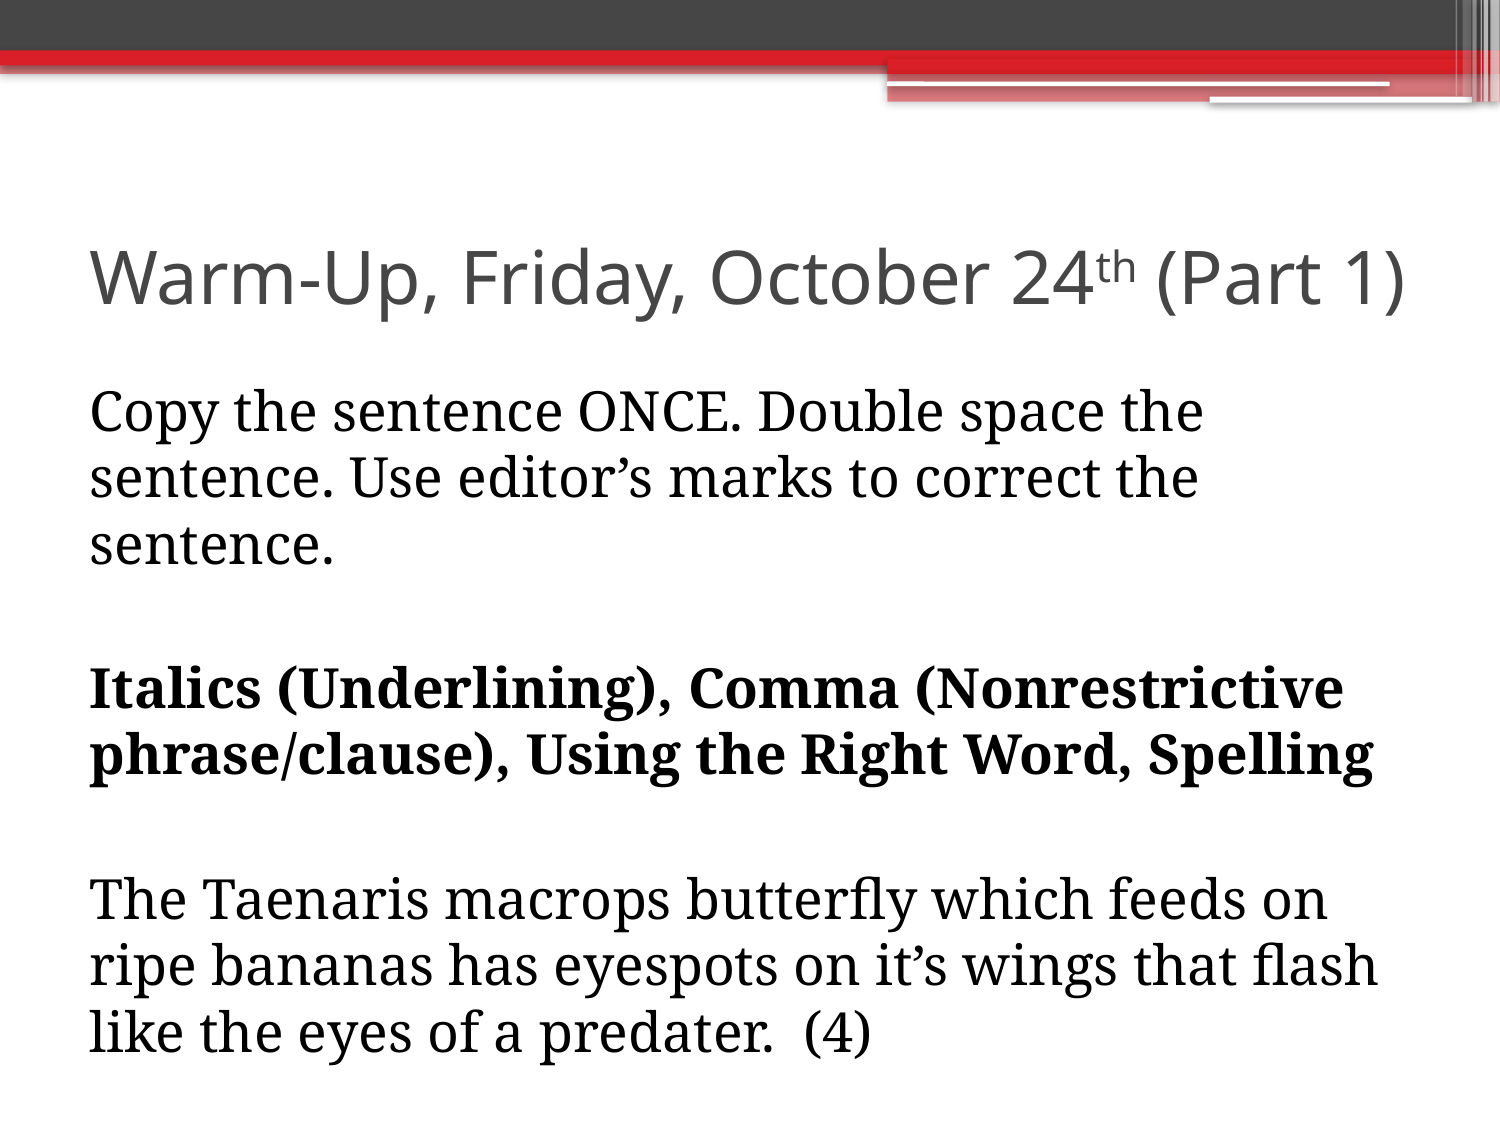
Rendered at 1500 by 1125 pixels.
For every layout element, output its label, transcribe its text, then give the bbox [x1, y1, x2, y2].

list Copy the sentence ONCE. Double space the sentence. Use editor’s marks to correct the sentence. Italics (Underlining), Comma (Nonrestrictive phrase/clause), Using the Right Word, Spelling The Taenaris macrops butterfly which feeds on ripe bananas has eyespots on it’s wings that flash like the eyes of a predater. (4) [75, 368, 1425, 1079]
title Warm-Up, Friday, October 24th (Part 1) [75, 187, 1425, 363]
